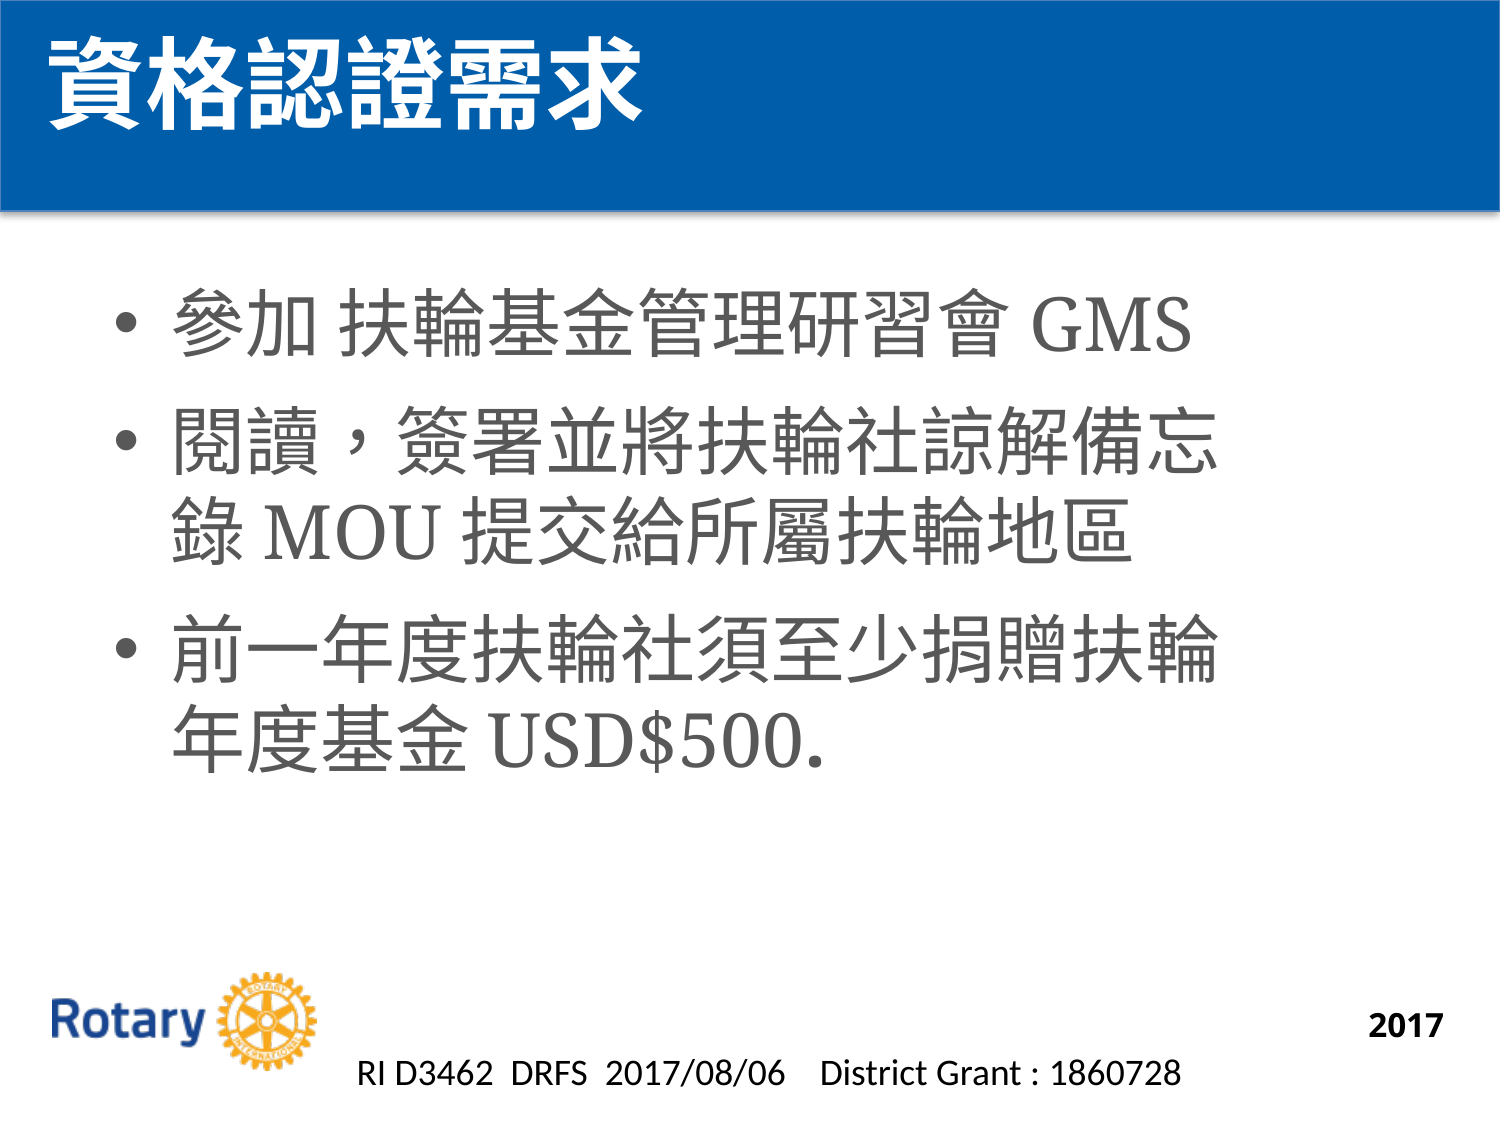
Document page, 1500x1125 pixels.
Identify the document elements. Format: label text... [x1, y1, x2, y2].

text_box 資格認證需求 [30, 36, 1469, 181]
picture [52, 972, 317, 1071]
text_box 參加 扶輪基金管理研習會GMS 閱讀，簽署並將扶輪社諒解備忘錄MOU提交給所屬扶輪地區 前一年度扶輪社須至少捐贈扶輪年度基金USD$500. [98, 269, 1291, 863]
